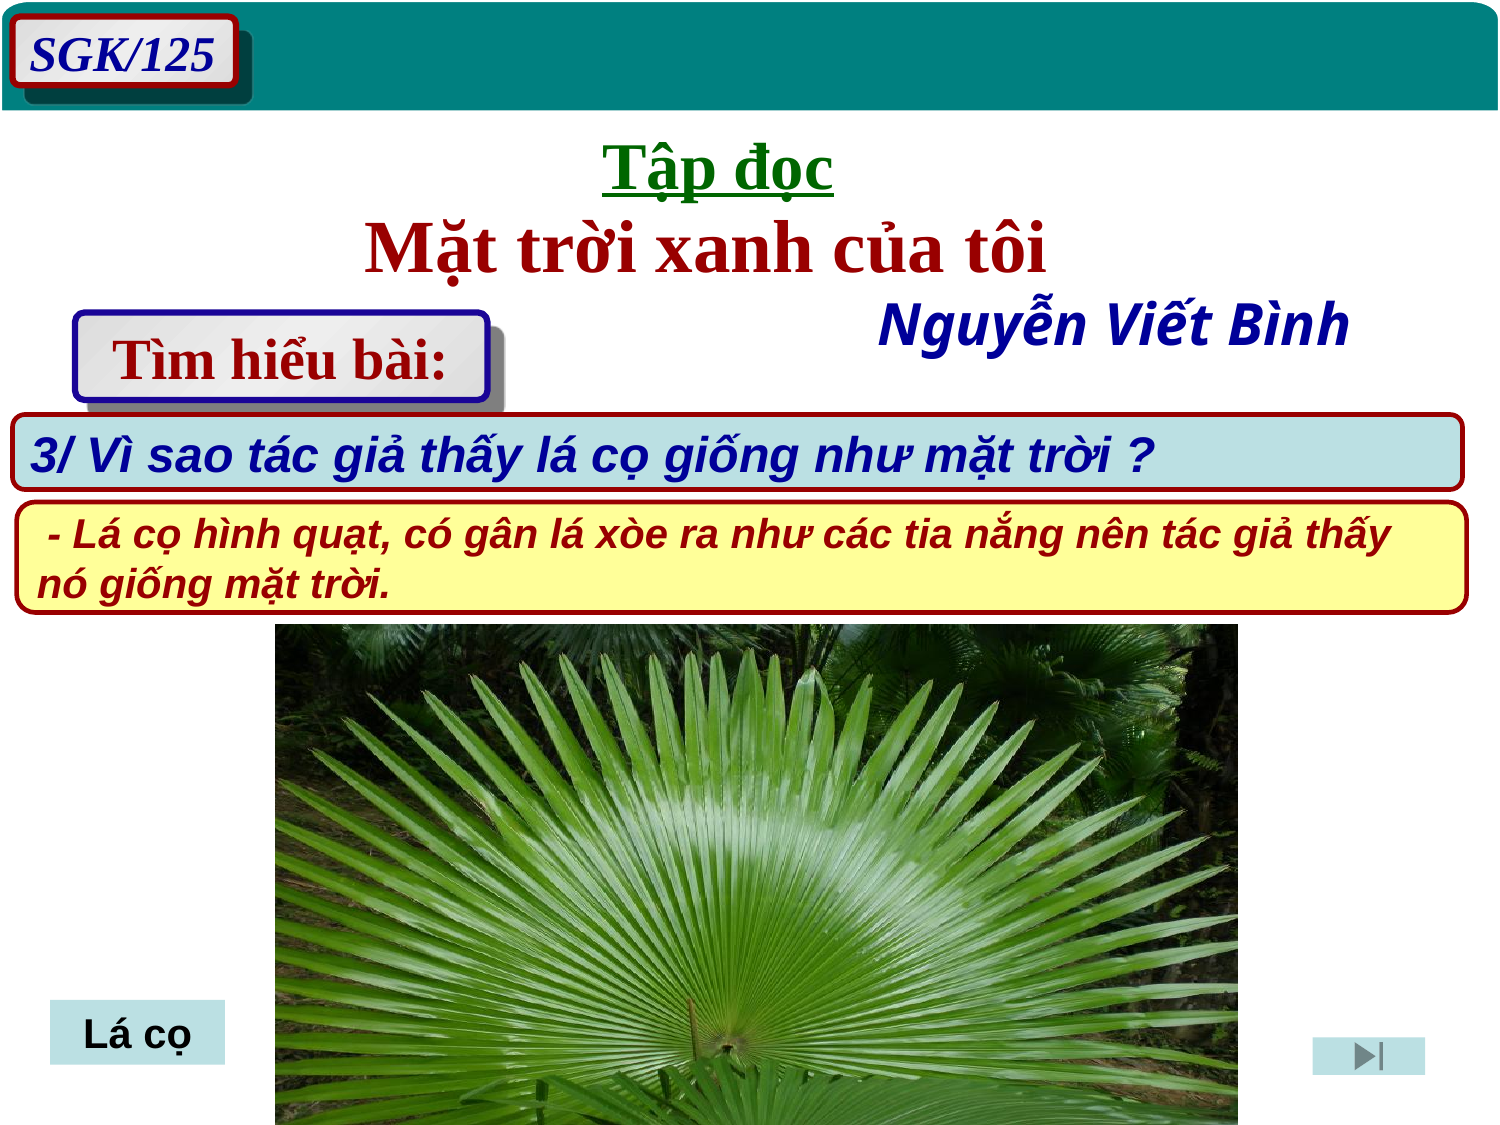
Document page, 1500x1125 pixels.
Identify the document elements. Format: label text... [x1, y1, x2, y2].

text_box 3/ Vì sao tác giả thấy lá cọ giống như mặt trời ? [12, 414, 1463, 490]
text_box [0, 0, 1500, 113]
text_box Nguyễn Viết Bình [862, 279, 1450, 365]
text_box Lá cọ [50, 999, 225, 1065]
text_box Tìm hiểu bài: [75, 312, 488, 400]
text_box [1312, 1037, 1426, 1075]
picture [274, 624, 1238, 1125]
text_box SGK/125 [12, 16, 236, 86]
text_box - Lá cọ hình quạt, có gân lá xòe ra như các tia nắng nên tác giả thấy nó giống mặt trời. [16, 501, 1467, 613]
text_box Tập đọc [587, 115, 850, 189]
text_box Mặt trời xanh của tôi [275, 189, 1138, 295]
